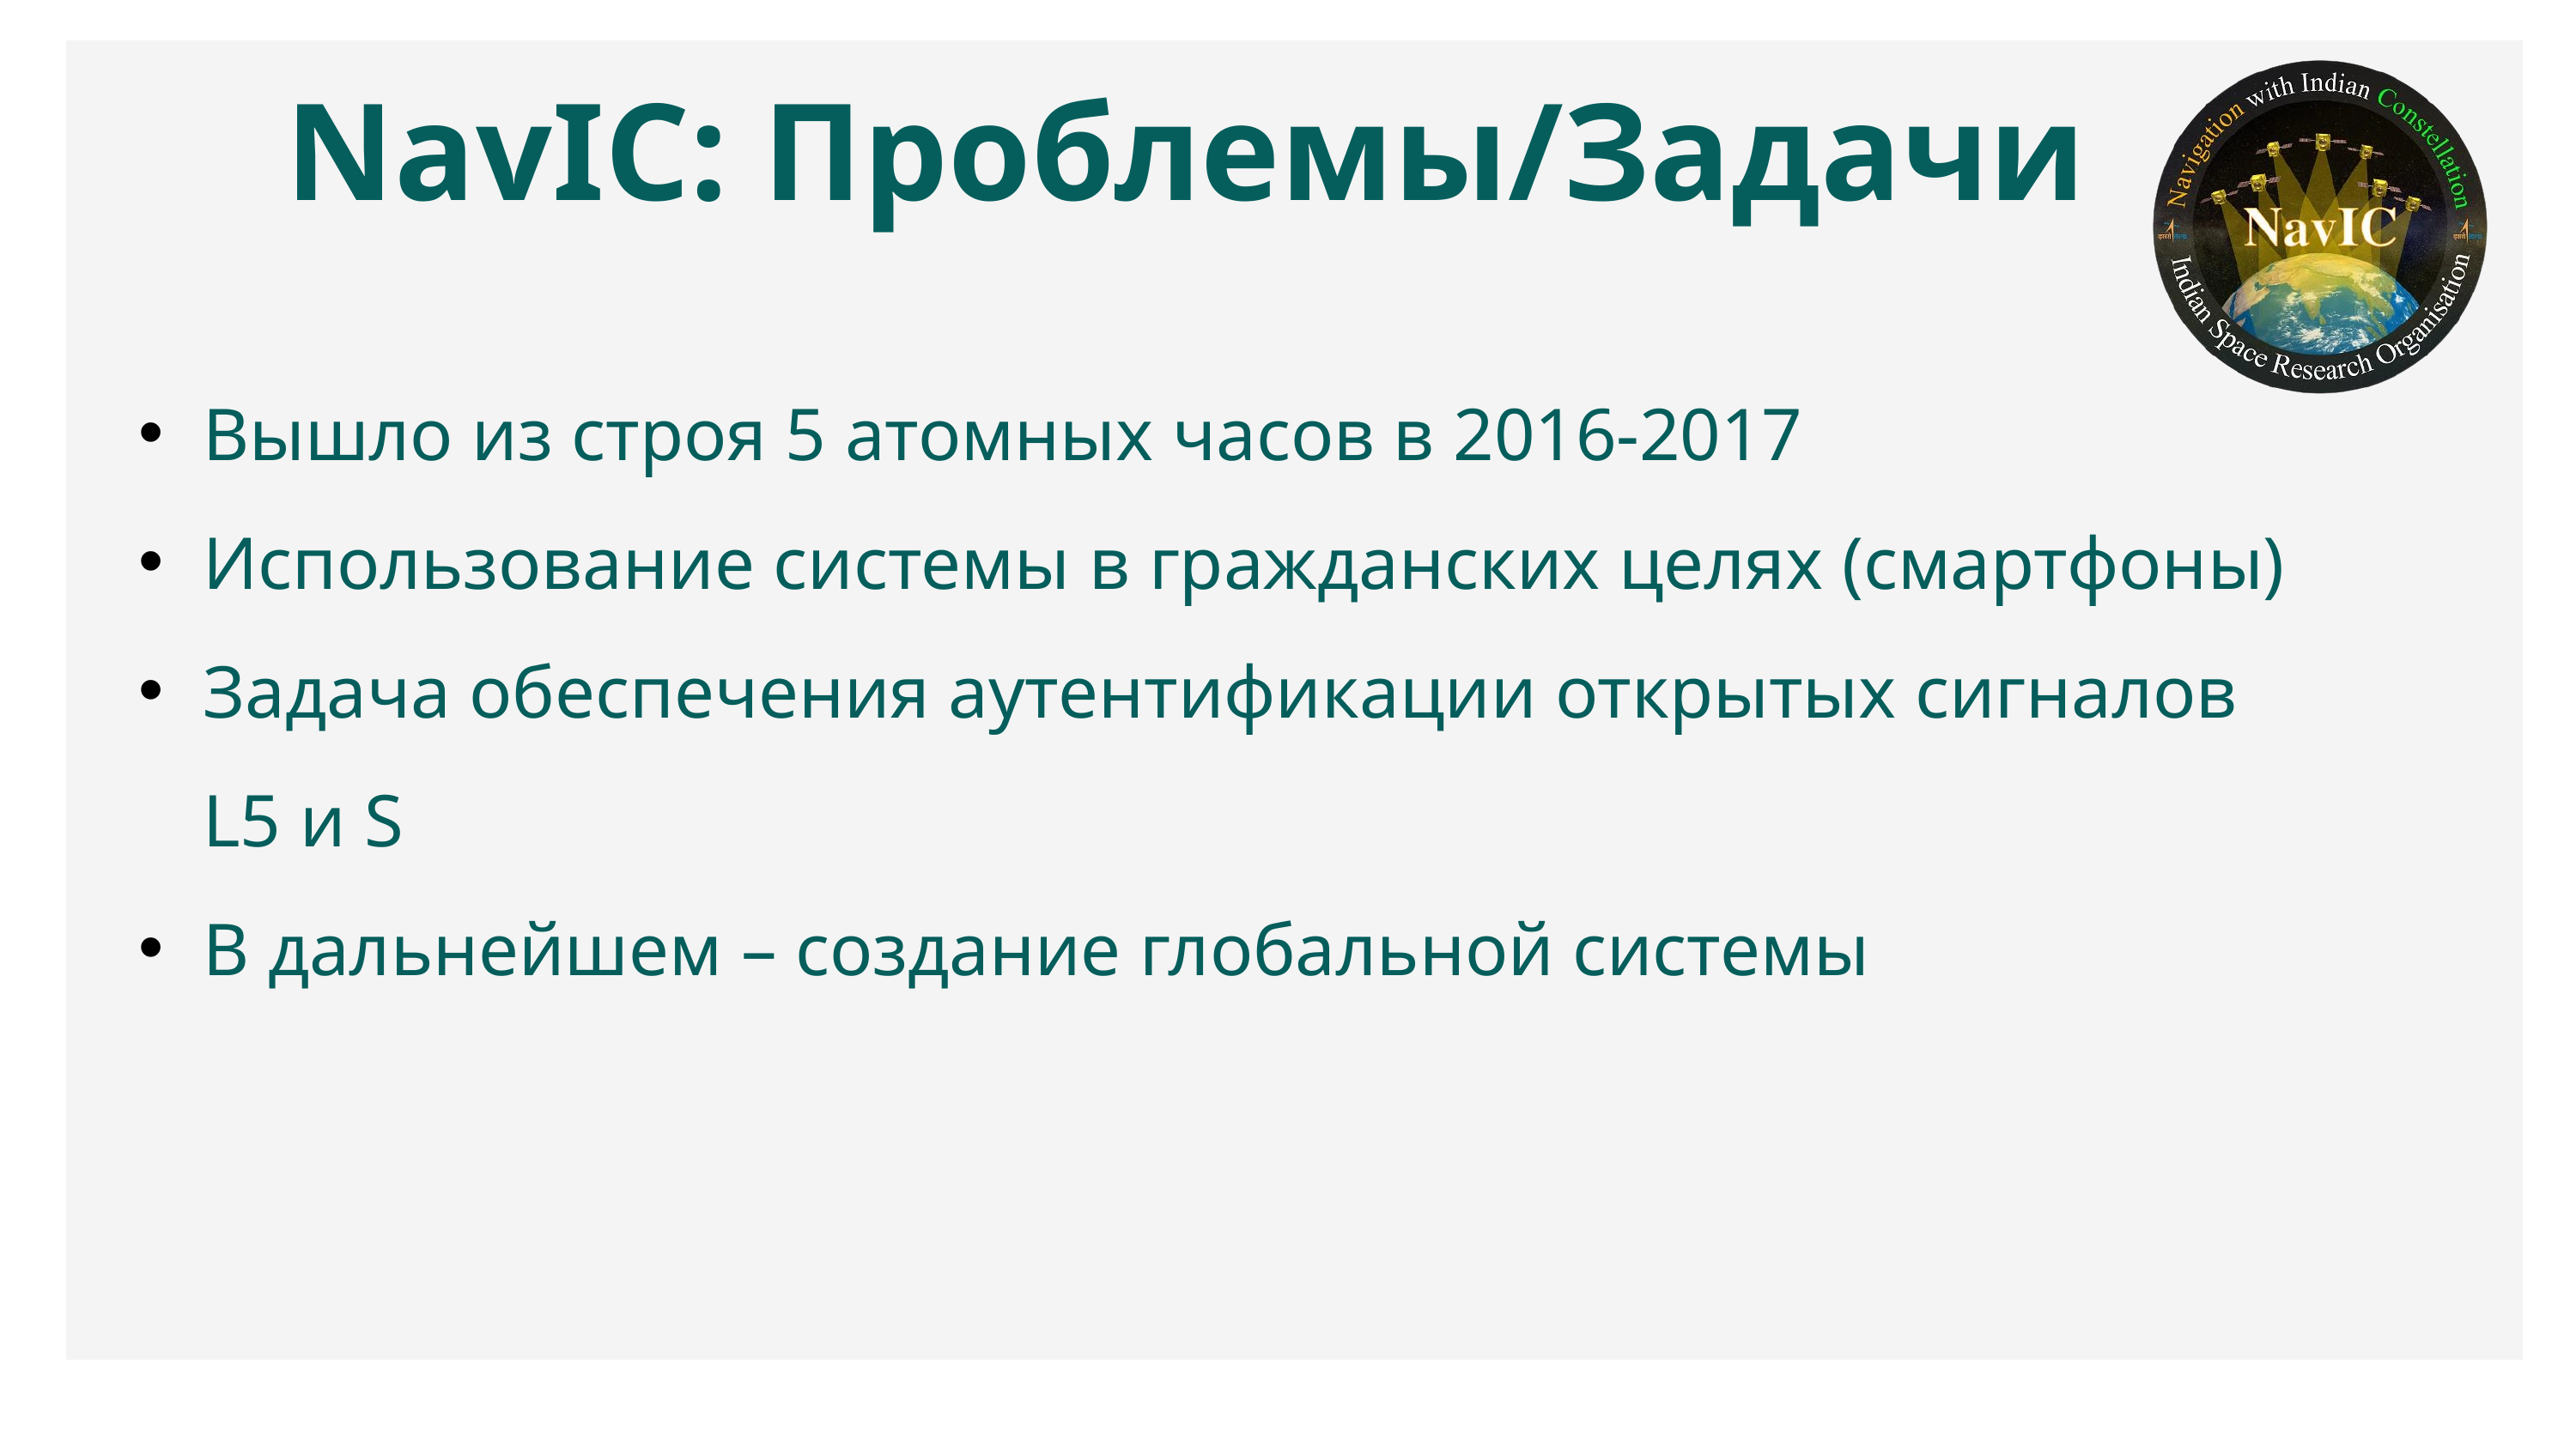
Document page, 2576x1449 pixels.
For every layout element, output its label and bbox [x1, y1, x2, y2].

text_box [65, 39, 2524, 1361]
picture [2142, 39, 2524, 420]
